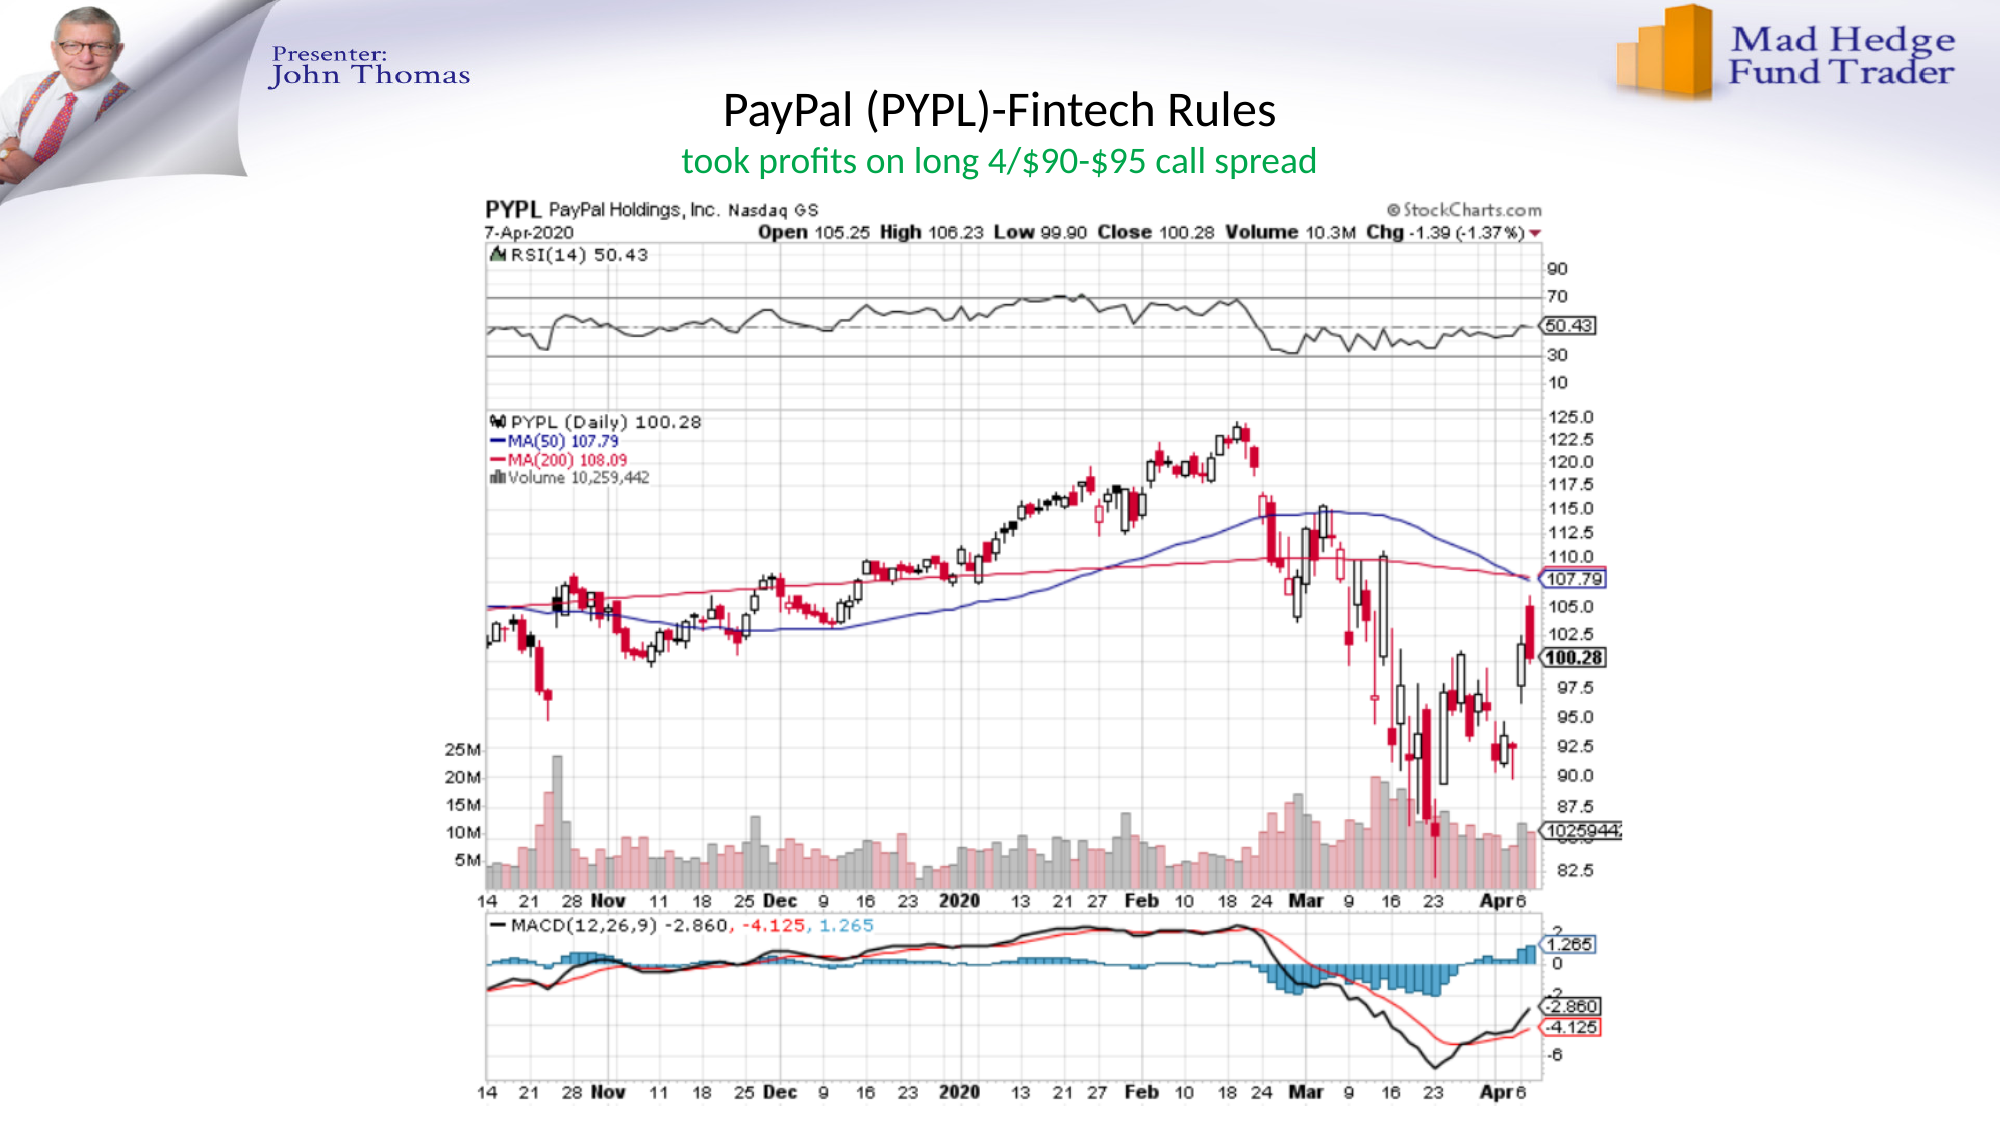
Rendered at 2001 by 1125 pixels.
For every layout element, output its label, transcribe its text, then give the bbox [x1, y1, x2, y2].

picture [0, 0, 2000, 1107]
title PayPal (PYPL)-Fintech Rules took profits on long 4/$90-$95 call spread [324, 24, 1675, 213]
